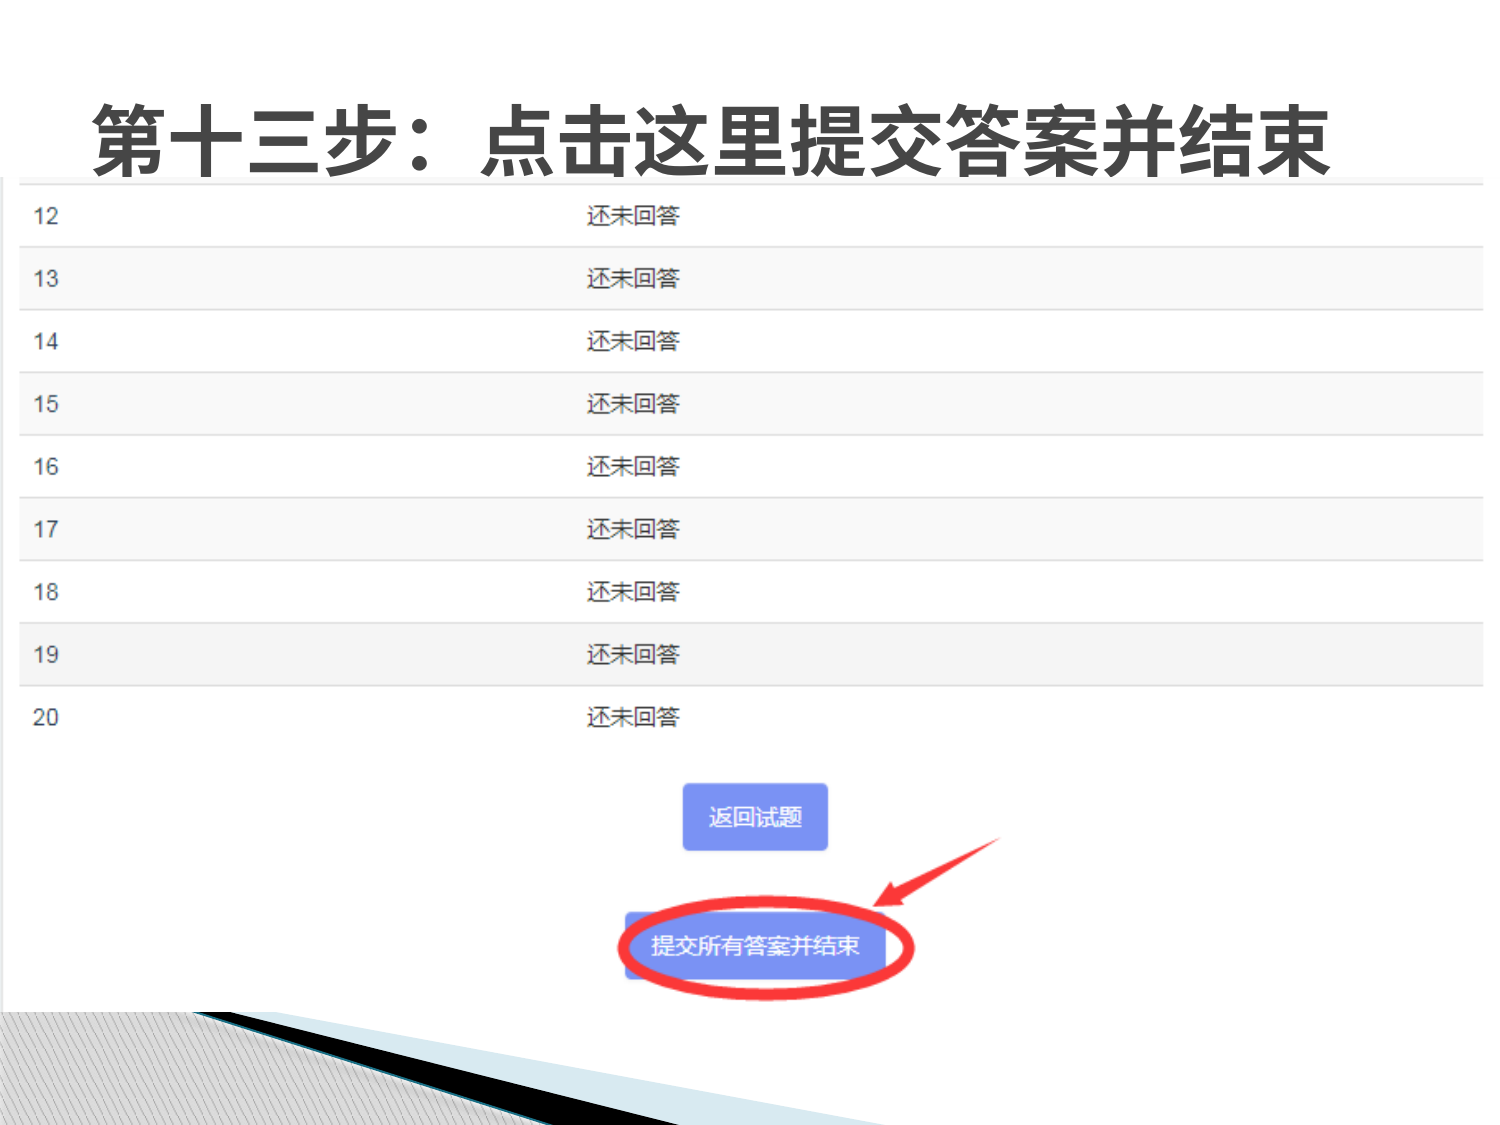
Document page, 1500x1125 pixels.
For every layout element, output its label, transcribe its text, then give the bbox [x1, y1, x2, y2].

title 第十三步：点击这里提交答案并结束 [75, 45, 1425, 176]
picture [0, 177, 1500, 1012]
